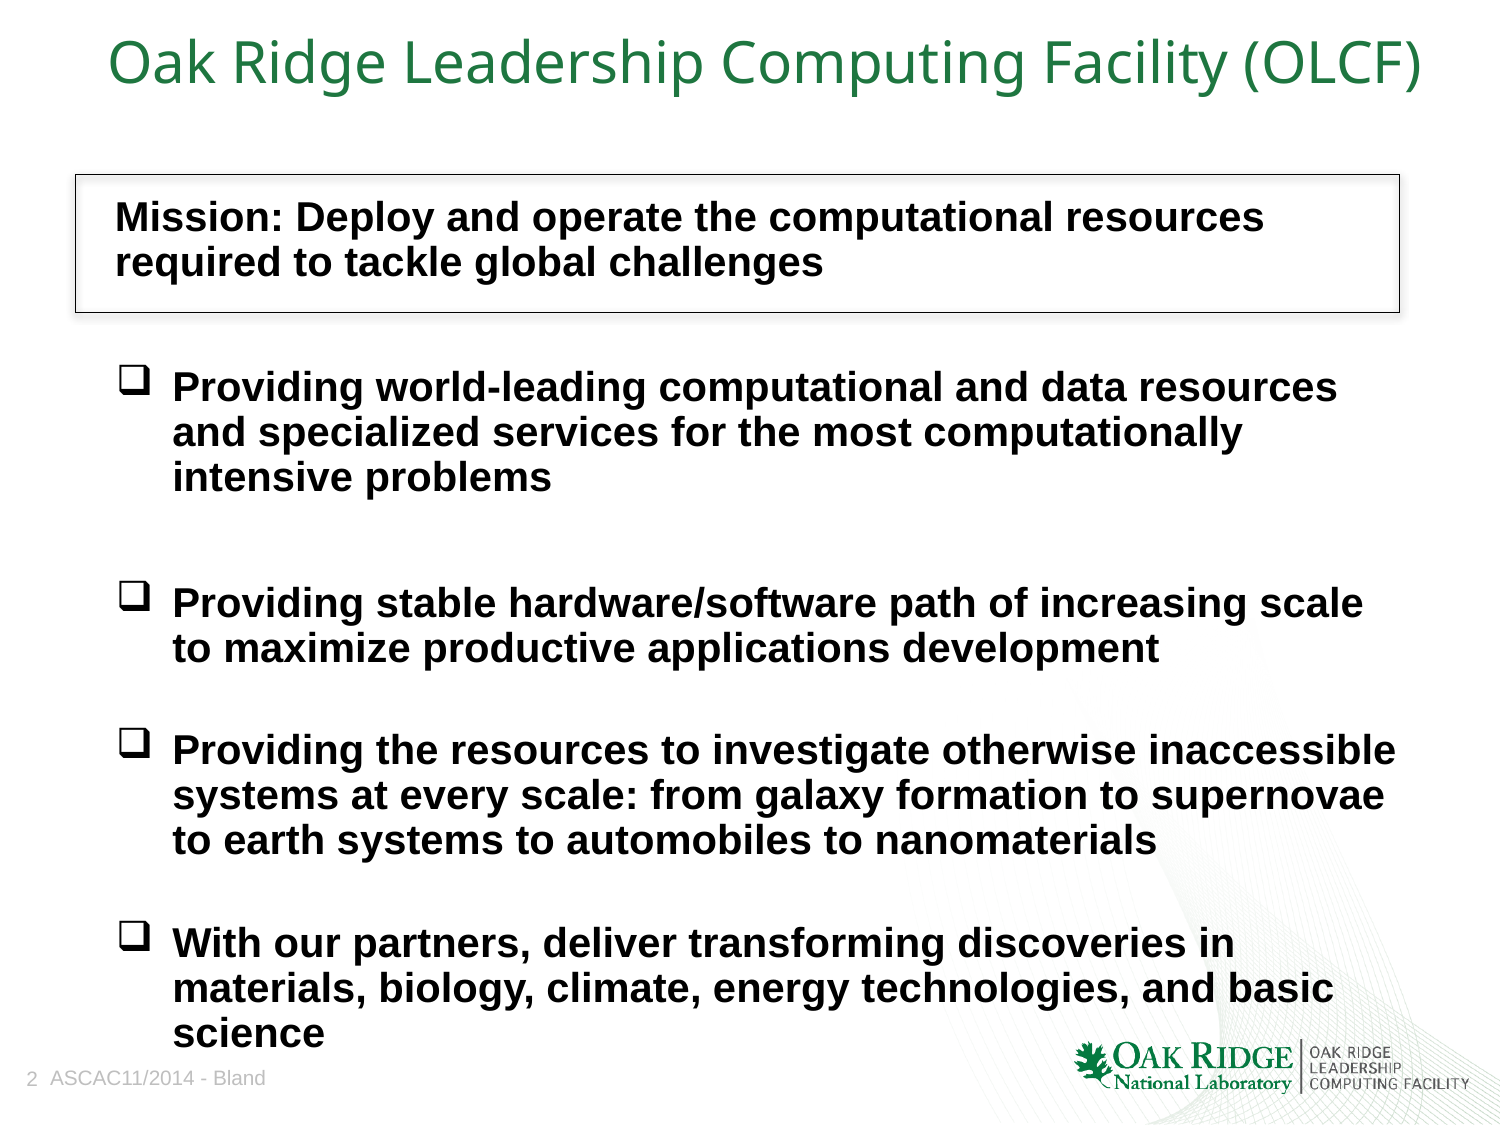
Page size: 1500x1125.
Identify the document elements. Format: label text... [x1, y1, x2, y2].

list Mission: Deploy and operate the computational resources required to tackle global challenges Providing world-leading computational and data resources and specialized services for the most computationally intensive problems Providing stable hardware/software path of increasing scale to maximize productive applications development Providing the resources to investigate otherwise inaccessible systems at every scale: from galaxy formation to supernovae to earth systems to automobiles to nanomaterials With our partners, deliver transforming discoveries in materials, biology, climate, energy technologies, and basic science [99, 187, 1413, 1001]
text_box [75, 174, 1400, 313]
picture [0, 0, 1500, 1125]
title Oak Ridge Leadership Computing Facility (OLCF) [28, 28, 1500, 165]
